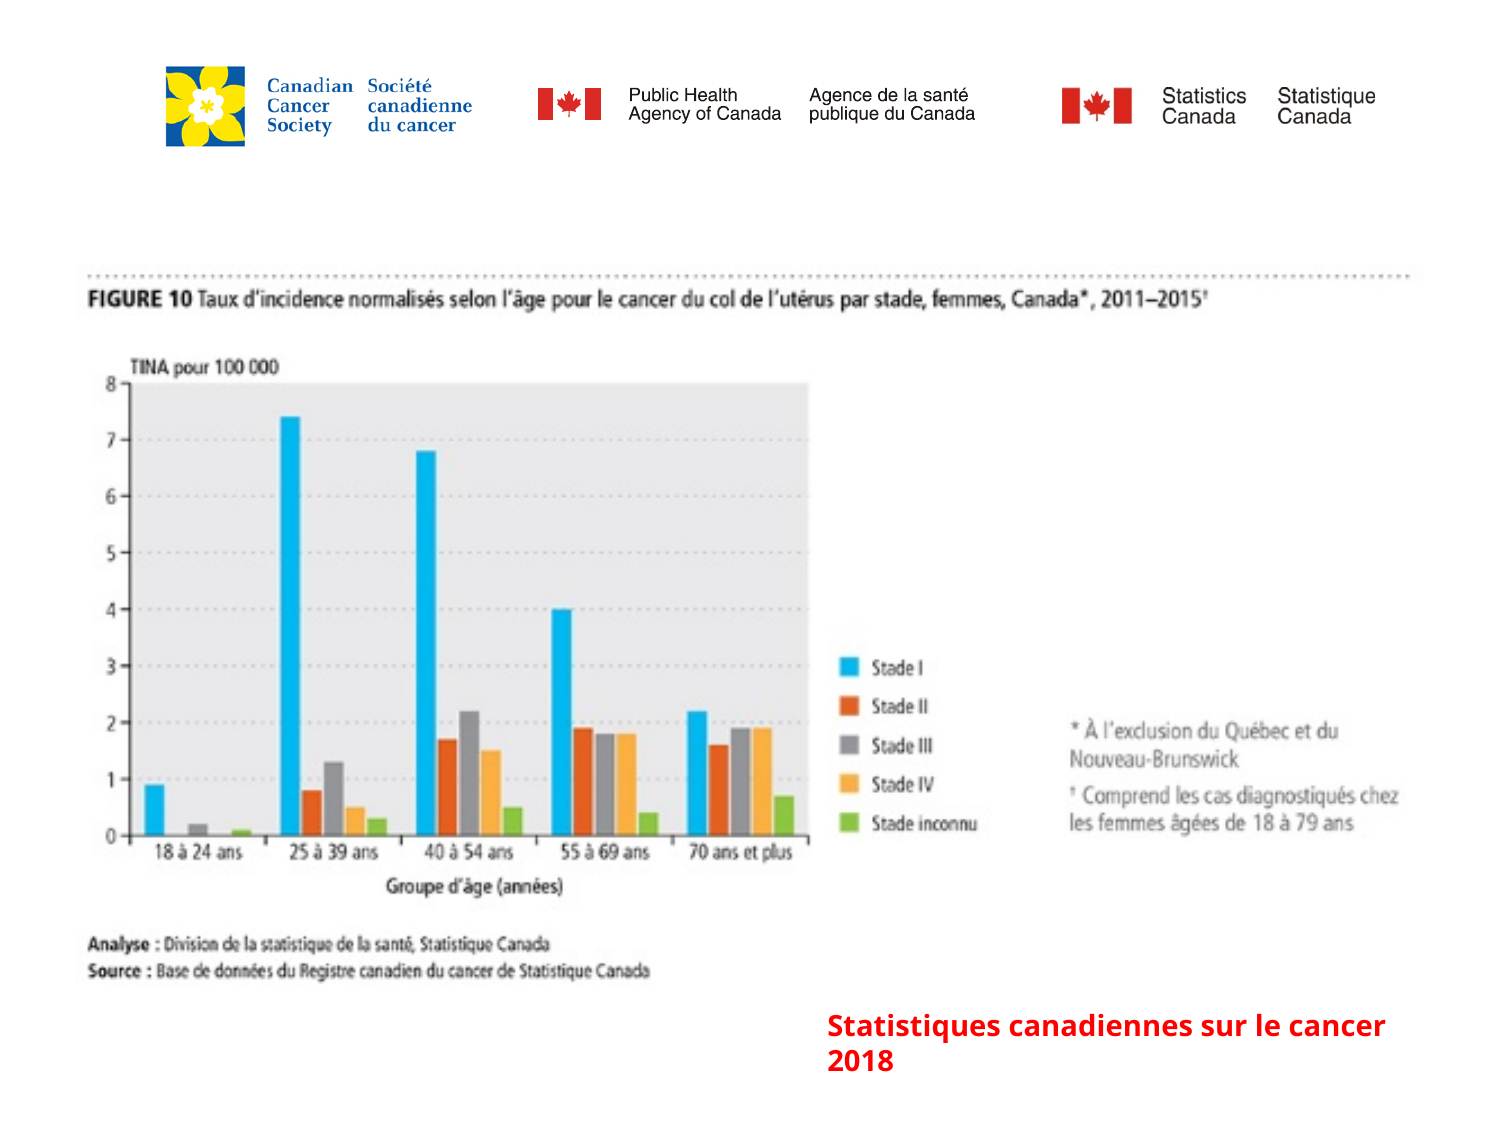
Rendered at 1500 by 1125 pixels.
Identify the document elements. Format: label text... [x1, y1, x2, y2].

picture [74, 264, 1431, 1001]
picture [1062, 87, 1375, 124]
text_box Statistiques canadiennes sur le cancer 2018 [812, 999, 1463, 1085]
picture [162, 62, 475, 151]
